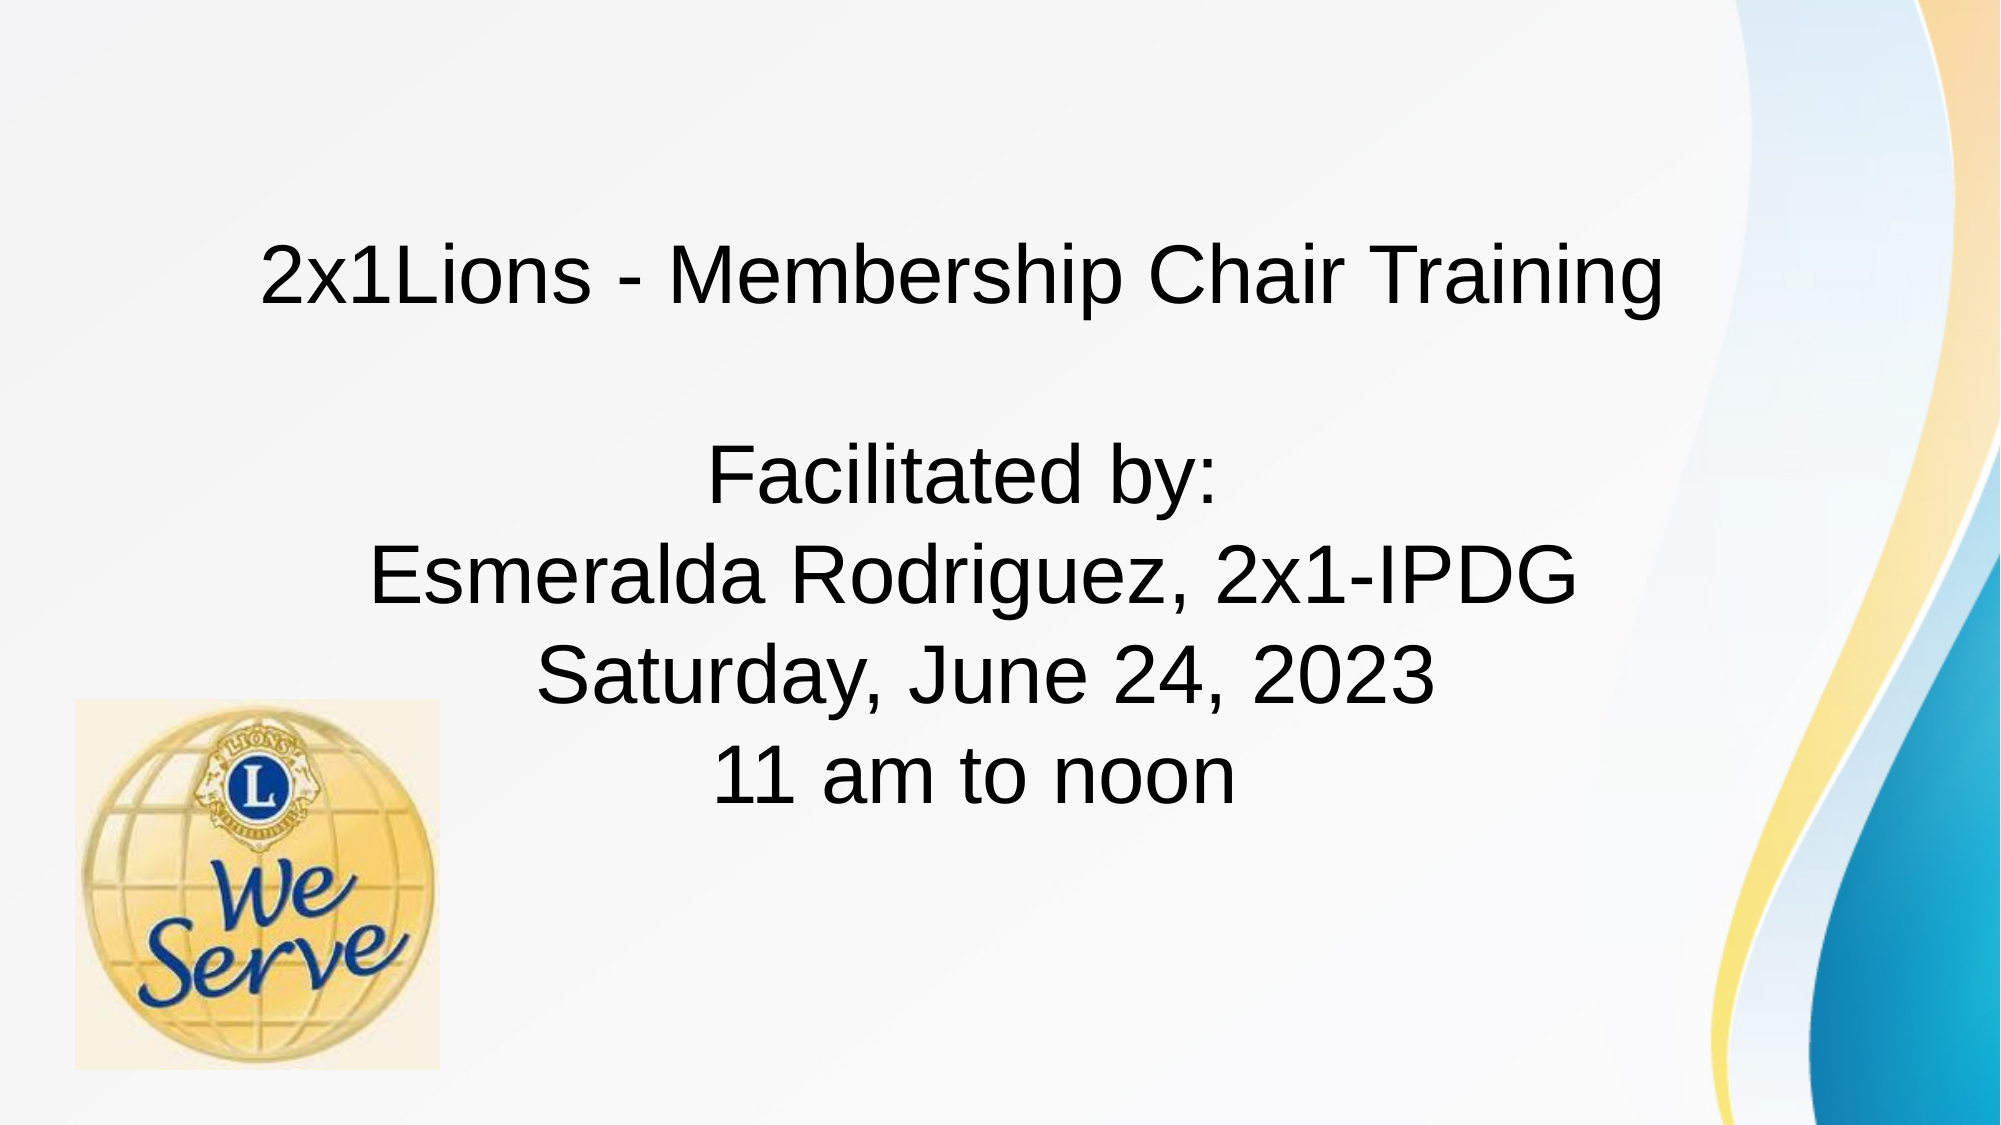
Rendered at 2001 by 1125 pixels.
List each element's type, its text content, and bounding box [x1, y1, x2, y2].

text_box 2x1Lions - Membership Chair Training Facilitated by: Esmeralda Rodriguez, 2x1-IPDG Saturday, June 24, 2023 11 am to noon [50, 12, 1900, 928]
picture [0, 0, 2001, 1125]
